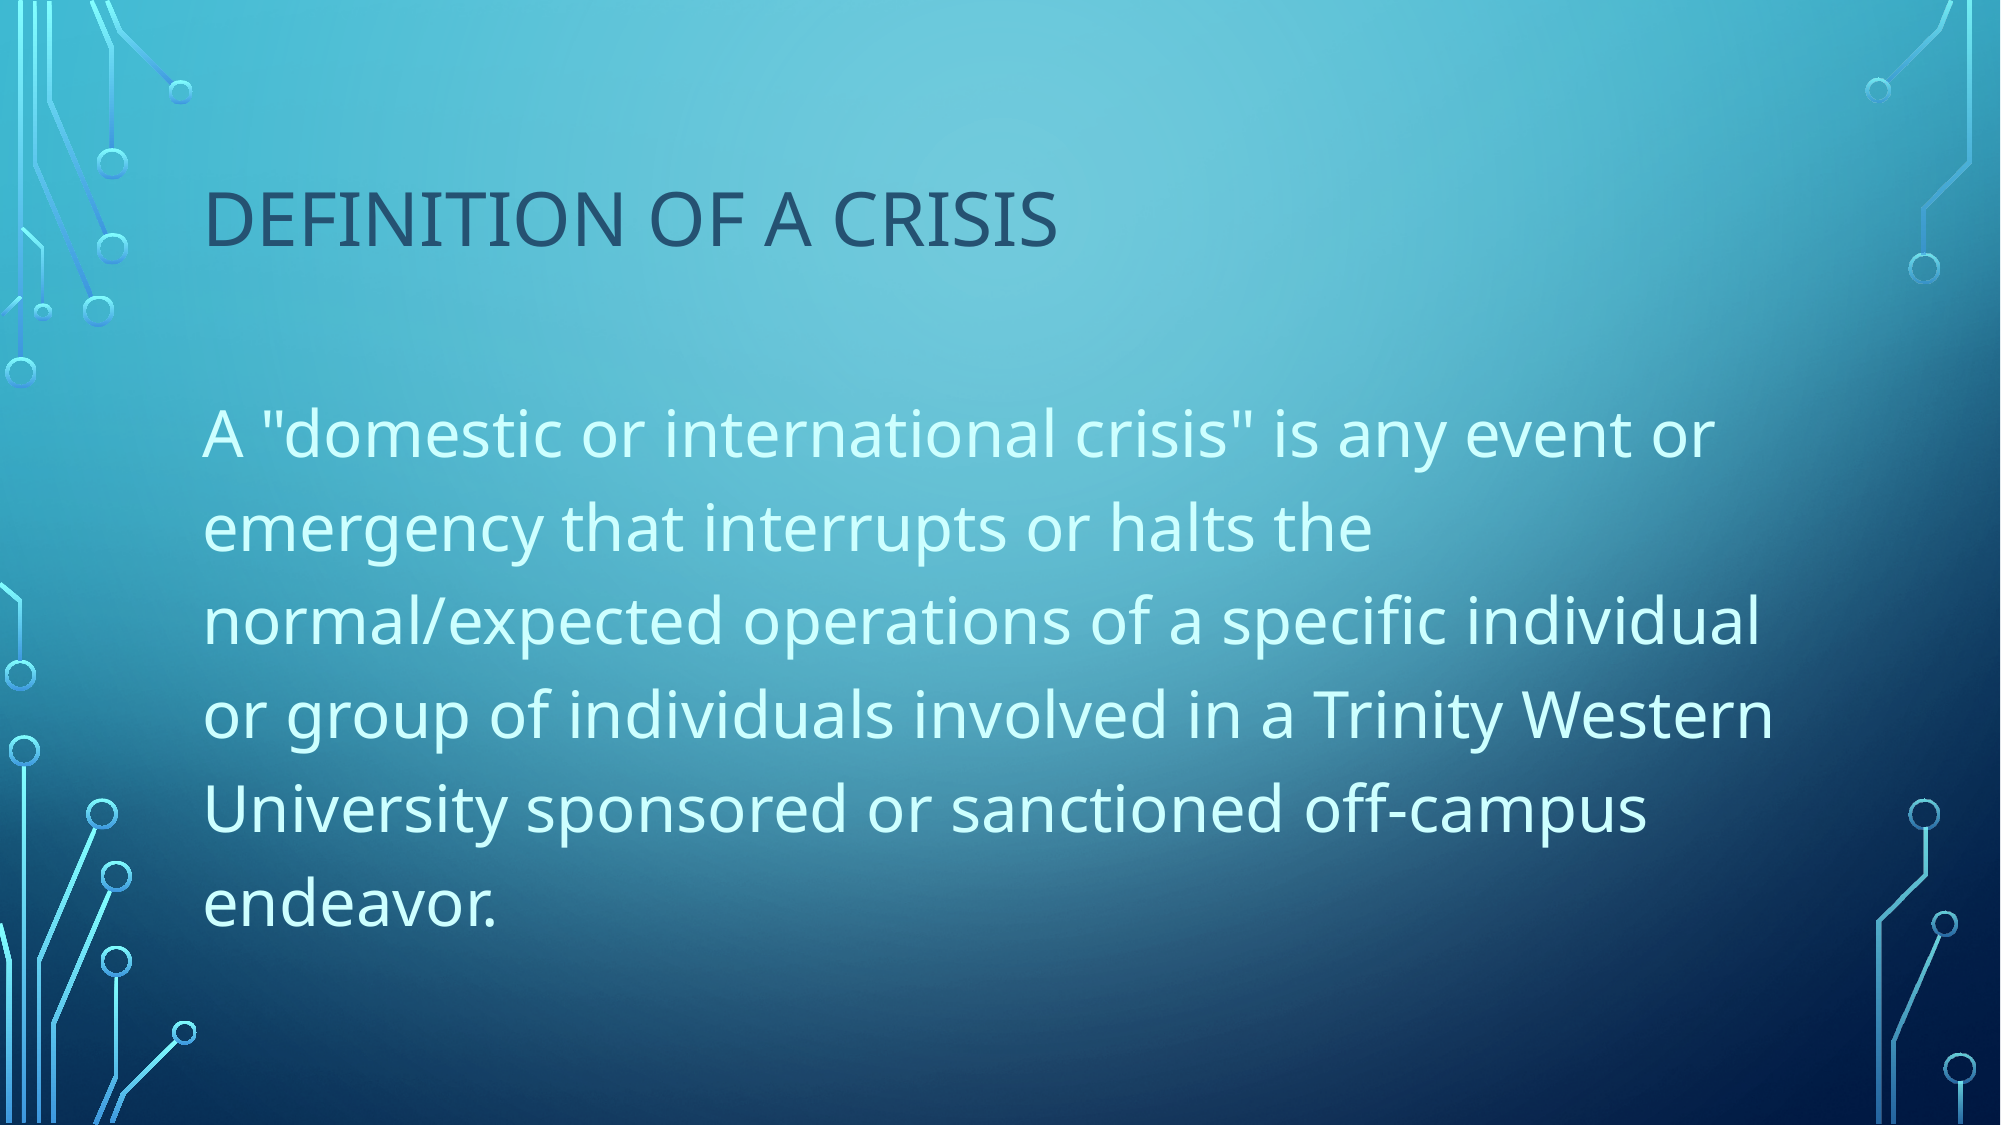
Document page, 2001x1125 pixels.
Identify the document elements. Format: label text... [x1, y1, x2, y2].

list A "domestic or international crisis" is any event or emergency that interrupts or halts the normal/expected operations of a specific individual or group of individuals involved in a Trinity Western University sponsored or sanctioned off-campus endeavor. [187, 369, 1813, 950]
title Definition of a crisis [187, 101, 1813, 344]
